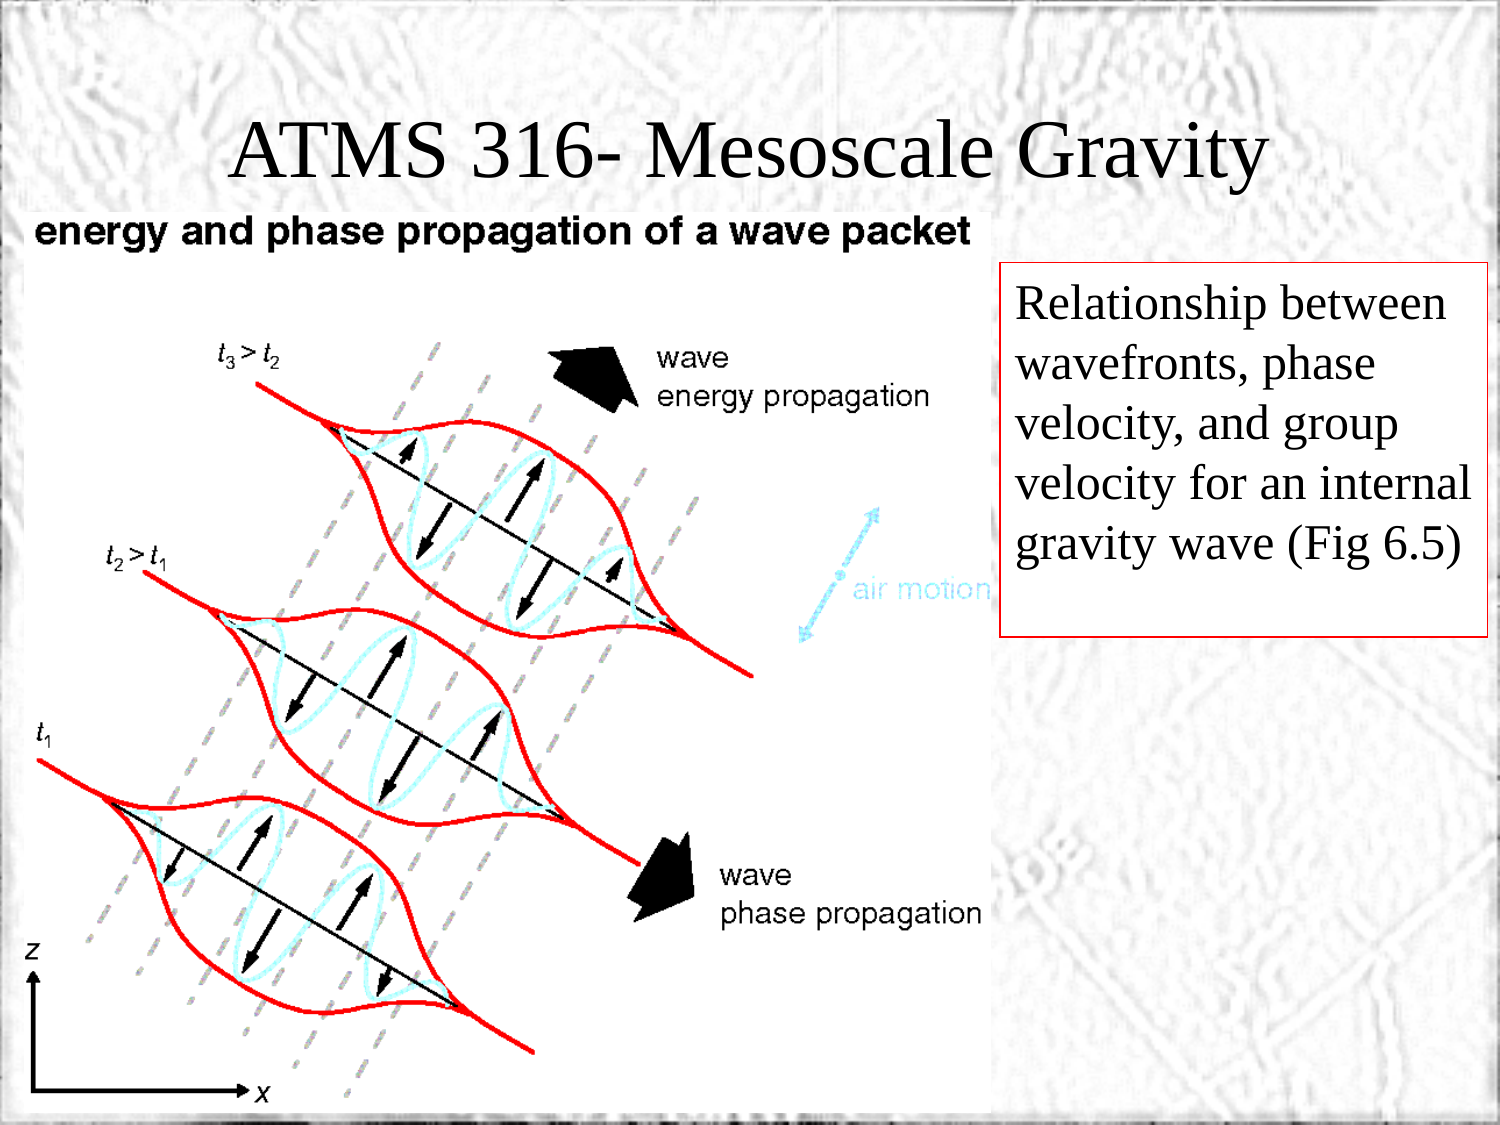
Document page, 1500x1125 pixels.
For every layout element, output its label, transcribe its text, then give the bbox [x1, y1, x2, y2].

title ATMS 316- Mesoscale Gravity Waves [112, 99, 1388, 288]
picture [0, 0, 1500, 1125]
text_box Relationship between wavefronts, phase velocity, and group velocity for an internal gravity wave (Fig 6.5) [999, 262, 1488, 638]
